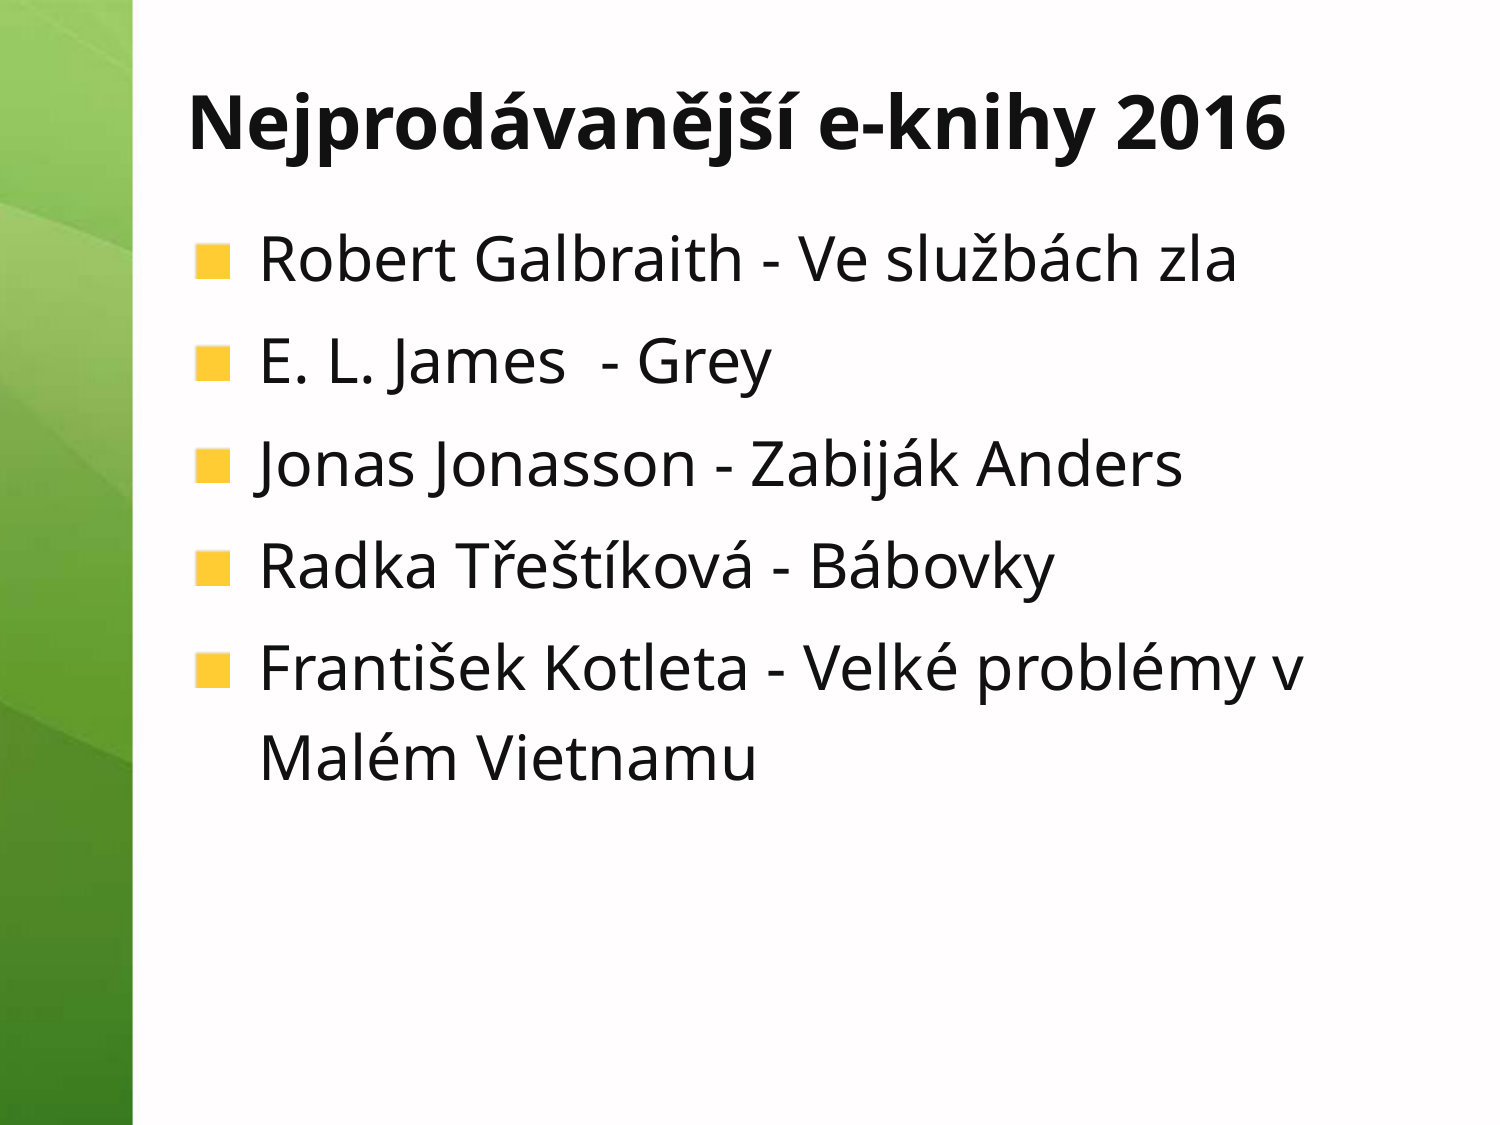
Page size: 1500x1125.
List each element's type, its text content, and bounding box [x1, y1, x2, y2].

title Nejprodávanější e-knihy 2016 [171, 77, 1447, 161]
list Robert Galbraith - Ve službách zla E. L. James - Grey Jonas Jonasson - Zabiják Anders Radka Třeštíková - Bábovky František Kotleta - Velké problémy v Malém Vietnamu [171, 196, 1447, 1094]
picture [0, 0, 1500, 1125]
